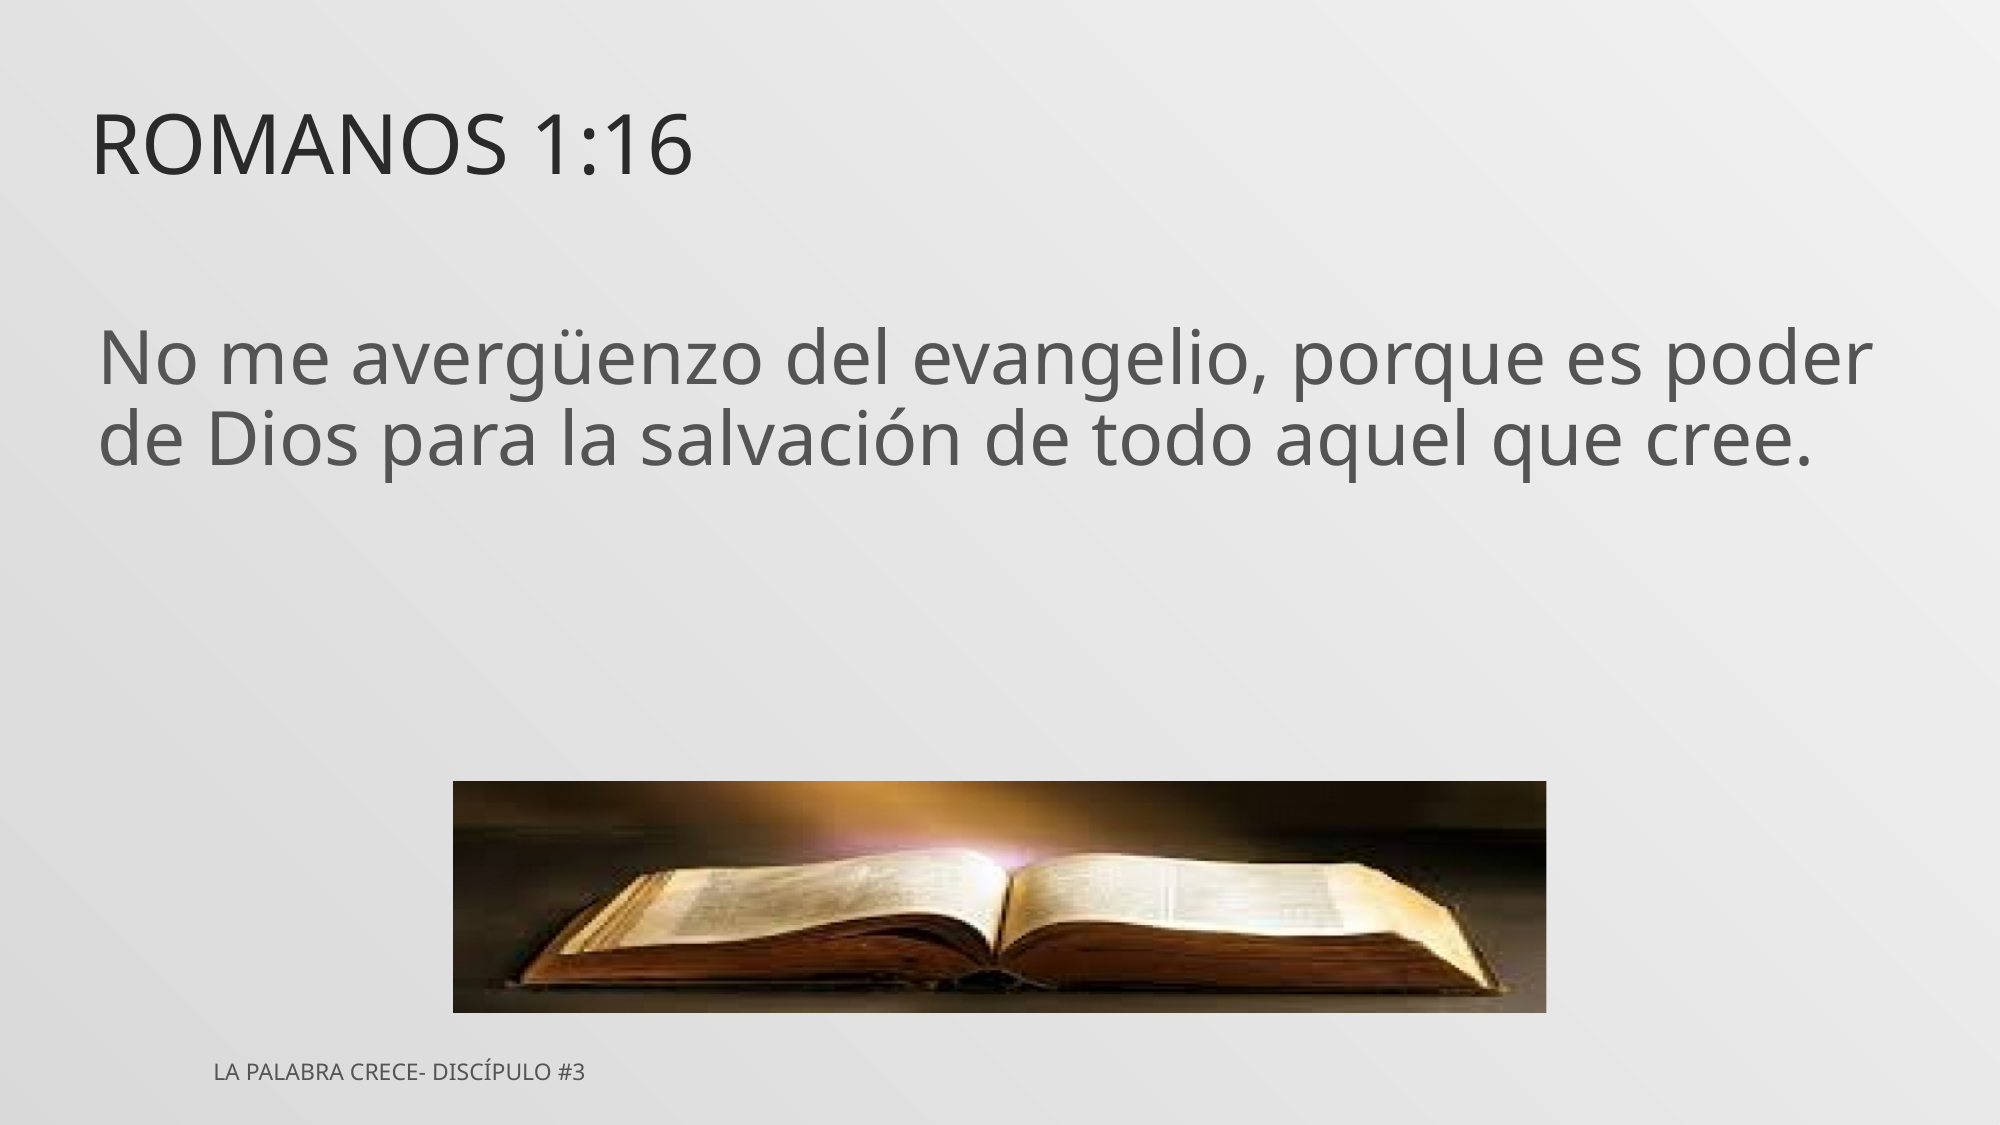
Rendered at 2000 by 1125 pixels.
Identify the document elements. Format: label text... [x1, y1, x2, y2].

footer La Palabra Crece- Discípulo #3 [198, 1057, 1288, 1088]
title Romanos 1:16 [74, 45, 1800, 200]
list No me avergüenzo del evangelio, porque es poder de Dios para la salvación de todo aquel que cree. [74, 312, 1925, 1058]
picture [452, 781, 1547, 1013]
